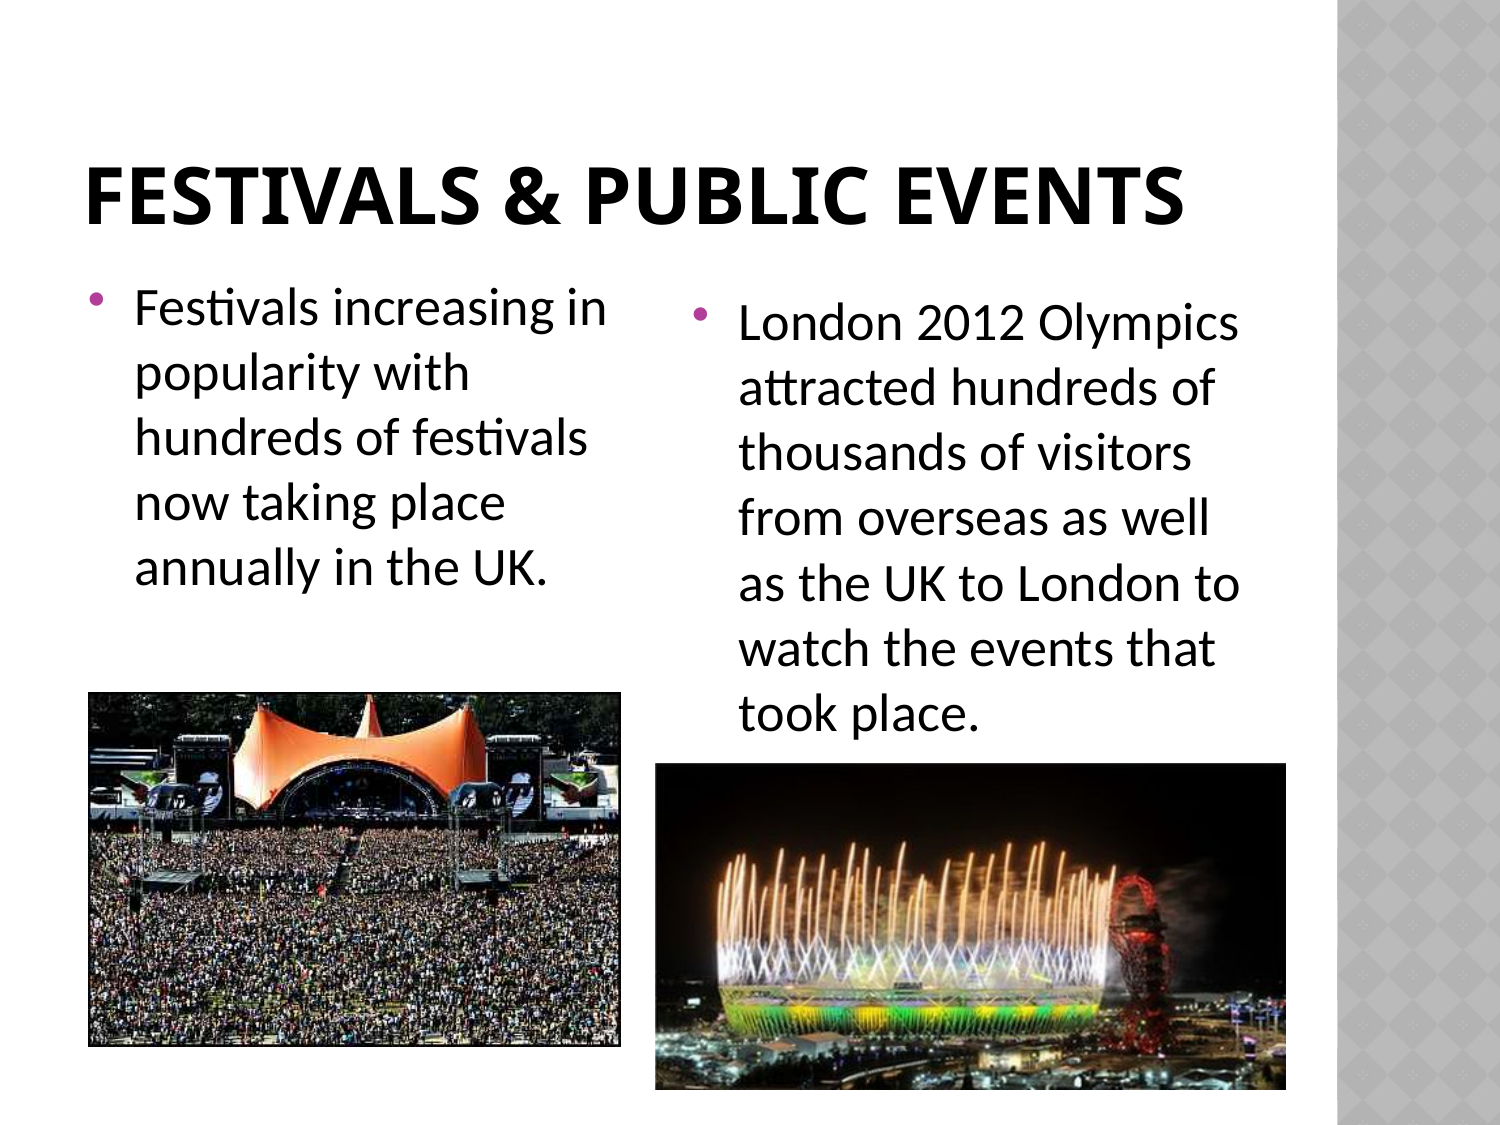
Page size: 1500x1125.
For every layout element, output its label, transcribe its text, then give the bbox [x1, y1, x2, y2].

picture [655, 762, 1286, 1090]
text_box London 2012 Olympics attracted hundreds of thousands of visitors from overseas as well as the UK to London to watch the events that took place. [679, 278, 1260, 761]
title Festivals & PUBLIC EVENTS [75, 52, 1263, 240]
list Festivals increasing in popularity with hundreds of festivals now taking place annually in the UK. [75, 264, 656, 657]
picture [88, 691, 621, 1048]
